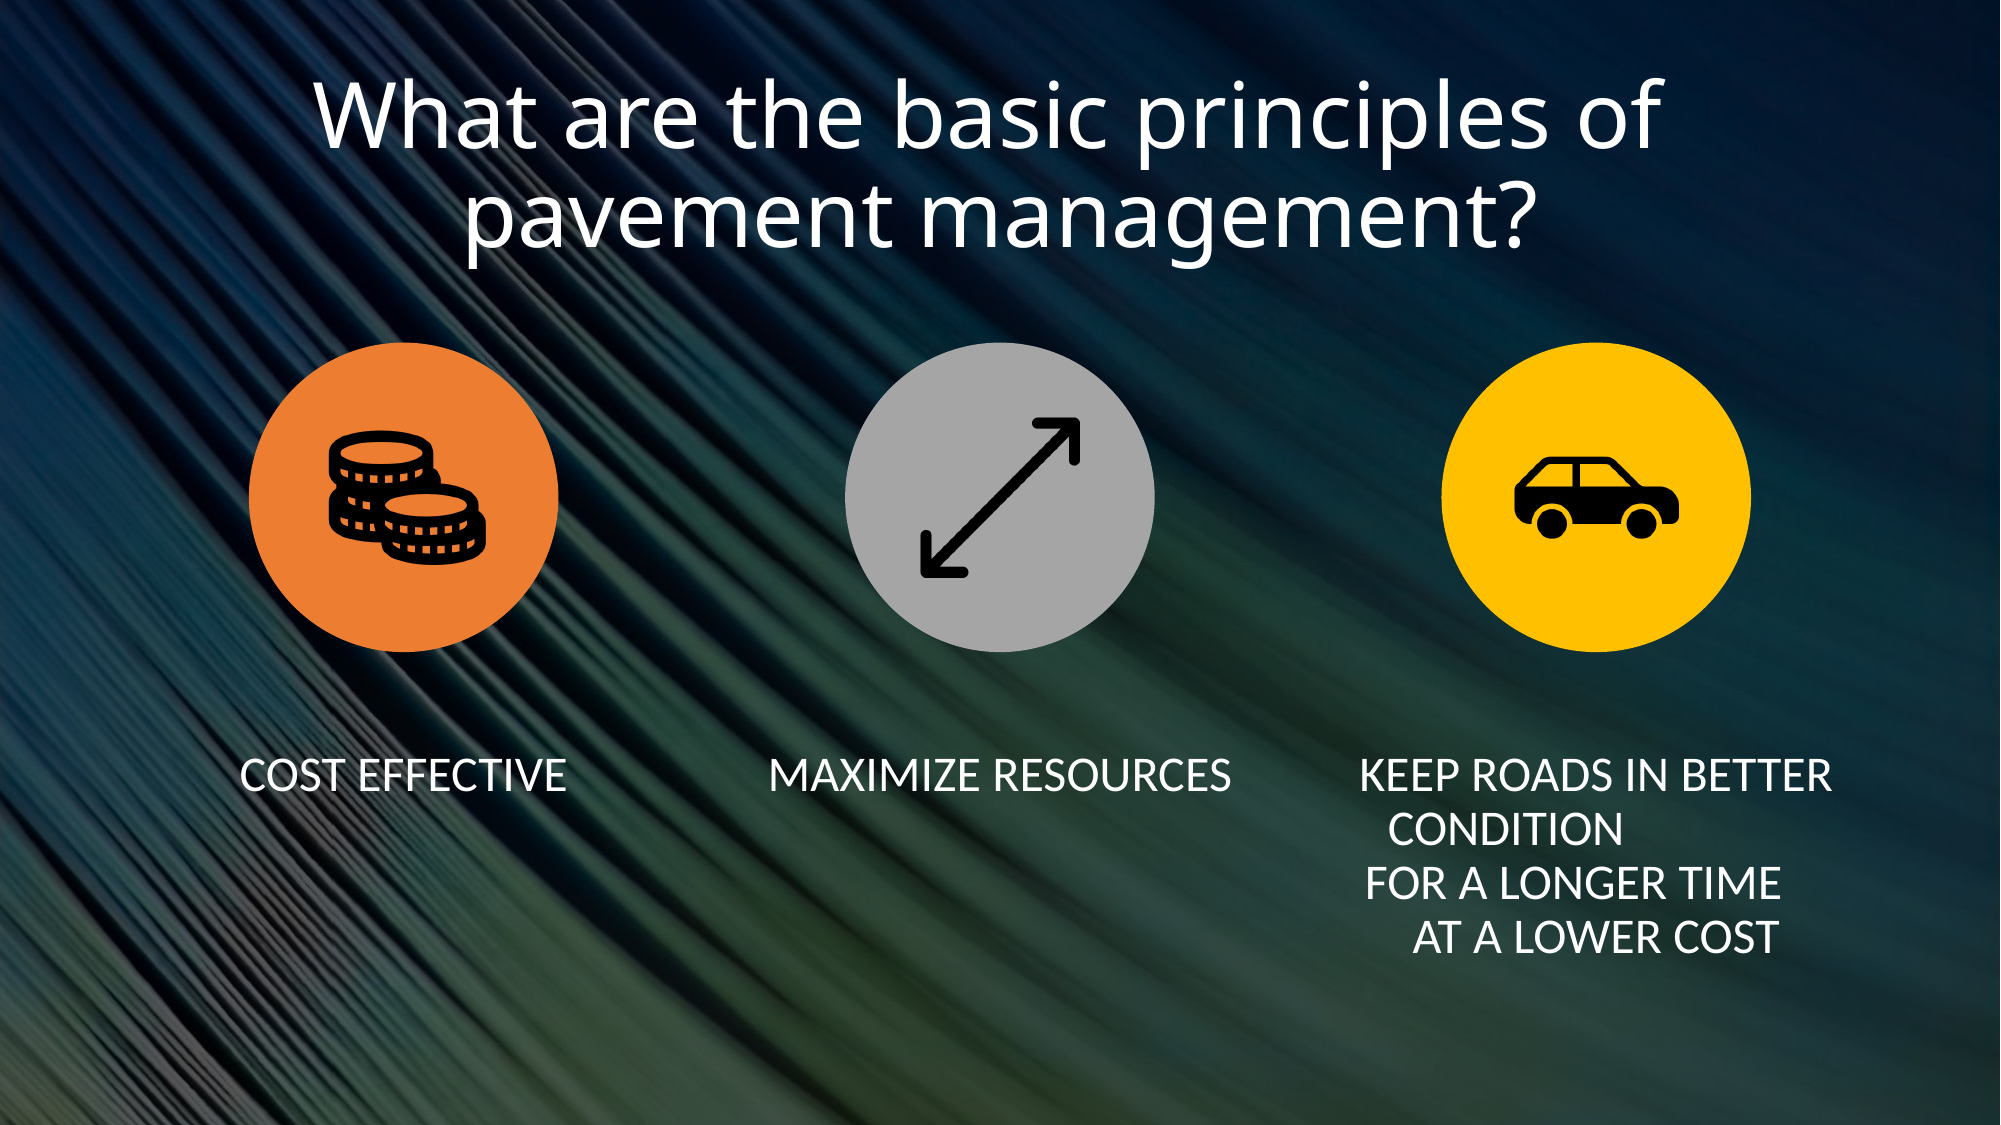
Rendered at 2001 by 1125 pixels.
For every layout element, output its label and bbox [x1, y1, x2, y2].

list [137, 299, 1863, 1014]
picture [0, 0, 2000, 1125]
